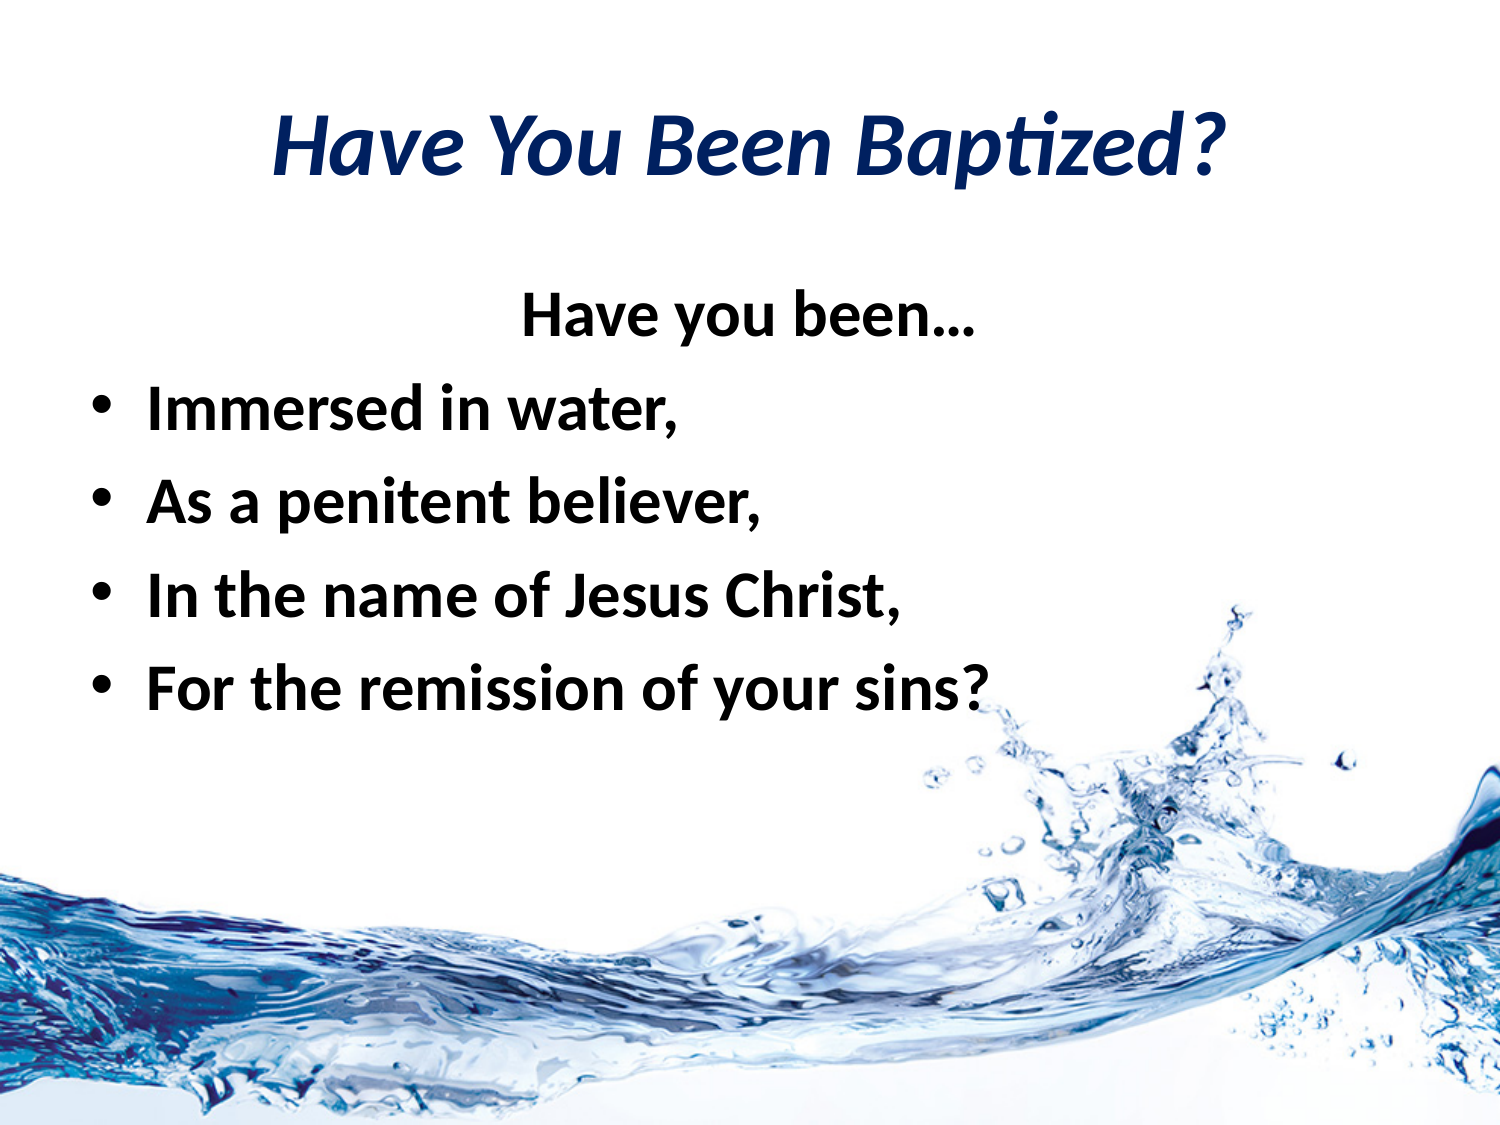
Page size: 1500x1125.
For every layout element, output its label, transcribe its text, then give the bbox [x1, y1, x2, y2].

list Have you been… Immersed in water, As a penitent believer, In the name of Jesus Christ, For the remission of your sins? [75, 262, 1425, 597]
picture [1495, 877, 1500, 888]
picture [0, 598, 1500, 1125]
title Have You Been Baptized? [75, 45, 1425, 233]
